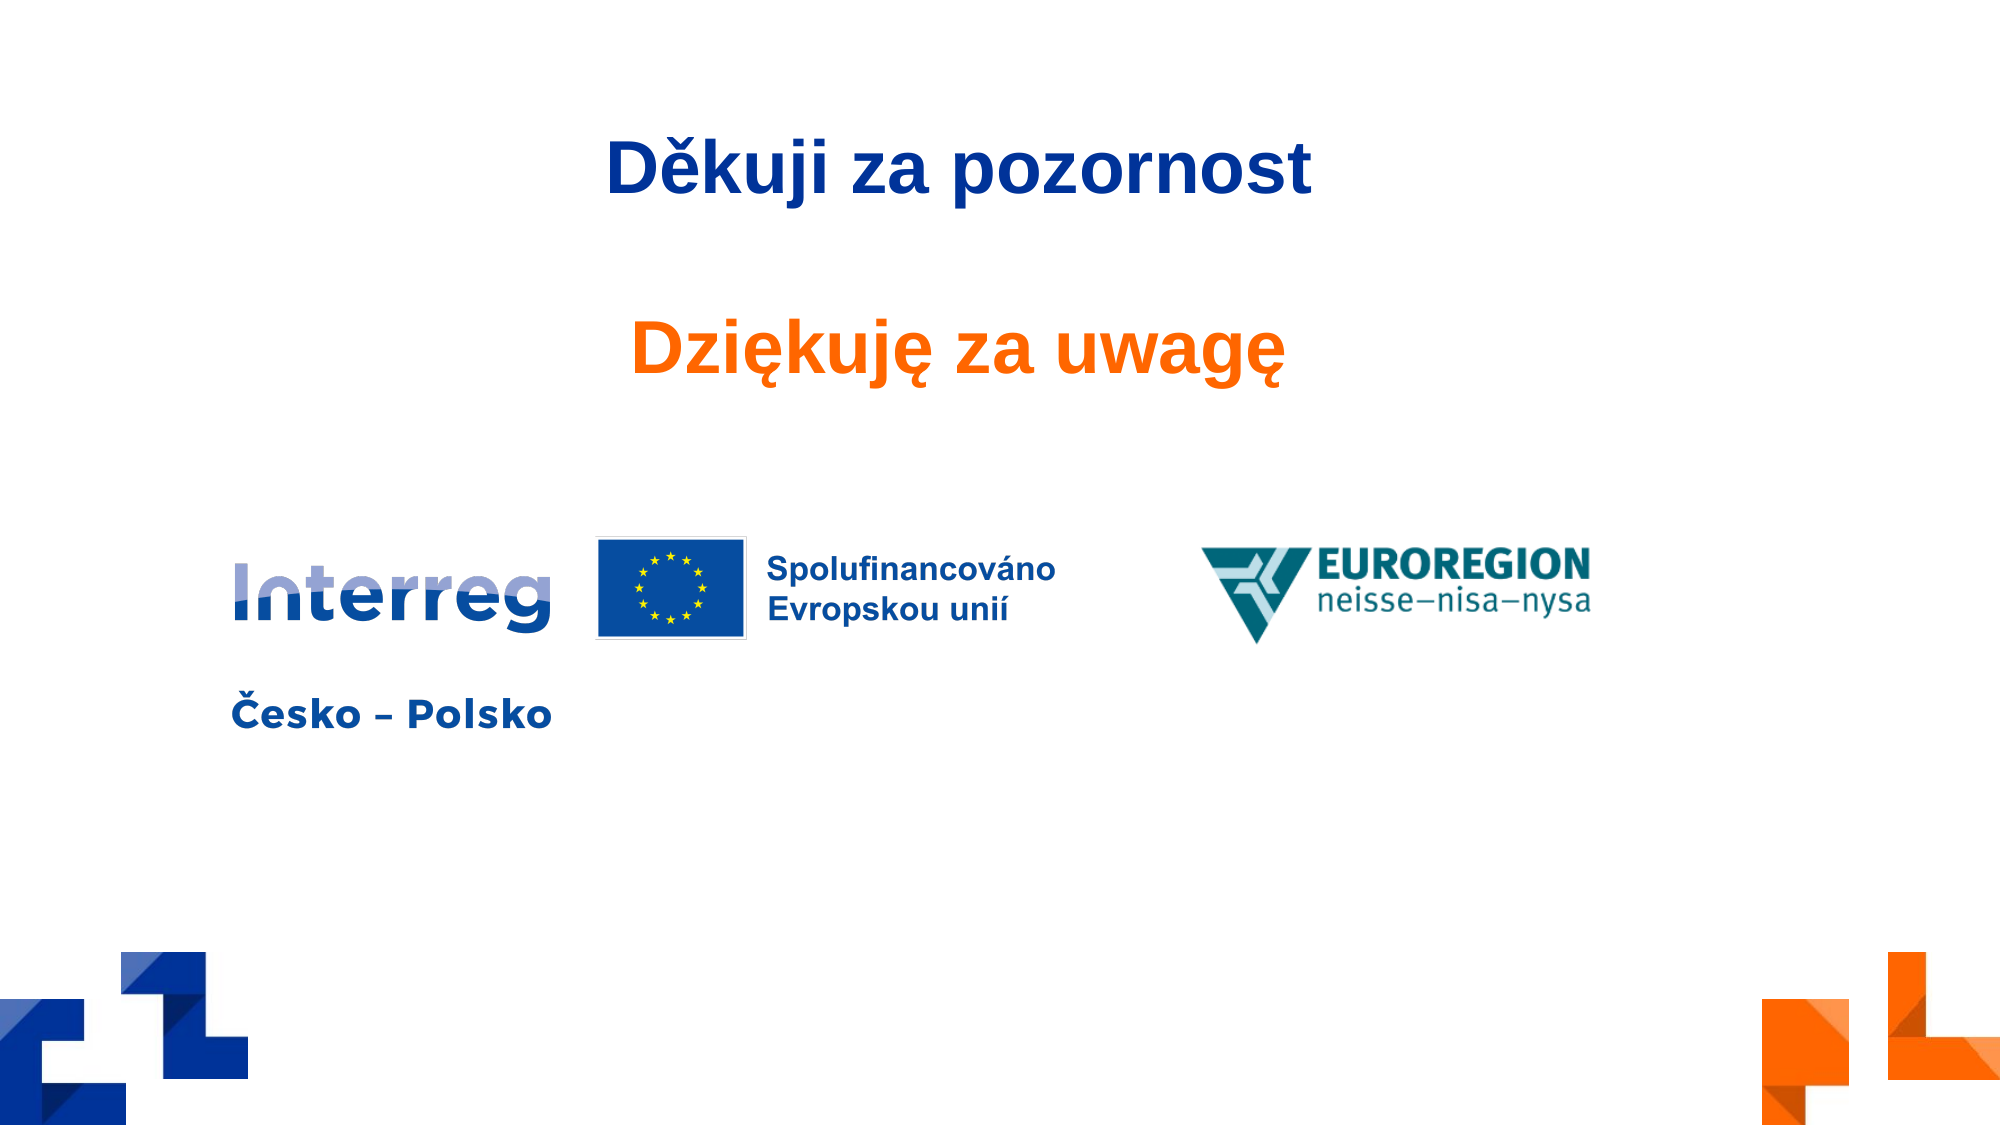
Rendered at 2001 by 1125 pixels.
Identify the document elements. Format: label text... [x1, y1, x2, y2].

picture [227, 530, 1059, 738]
picture [1182, 519, 1619, 665]
picture [1761, 999, 1849, 1125]
picture [0, 952, 248, 1125]
picture [1888, 952, 2000, 1080]
title Děkuji za pozornost Dziękuję za uwagę [121, 117, 1797, 392]
